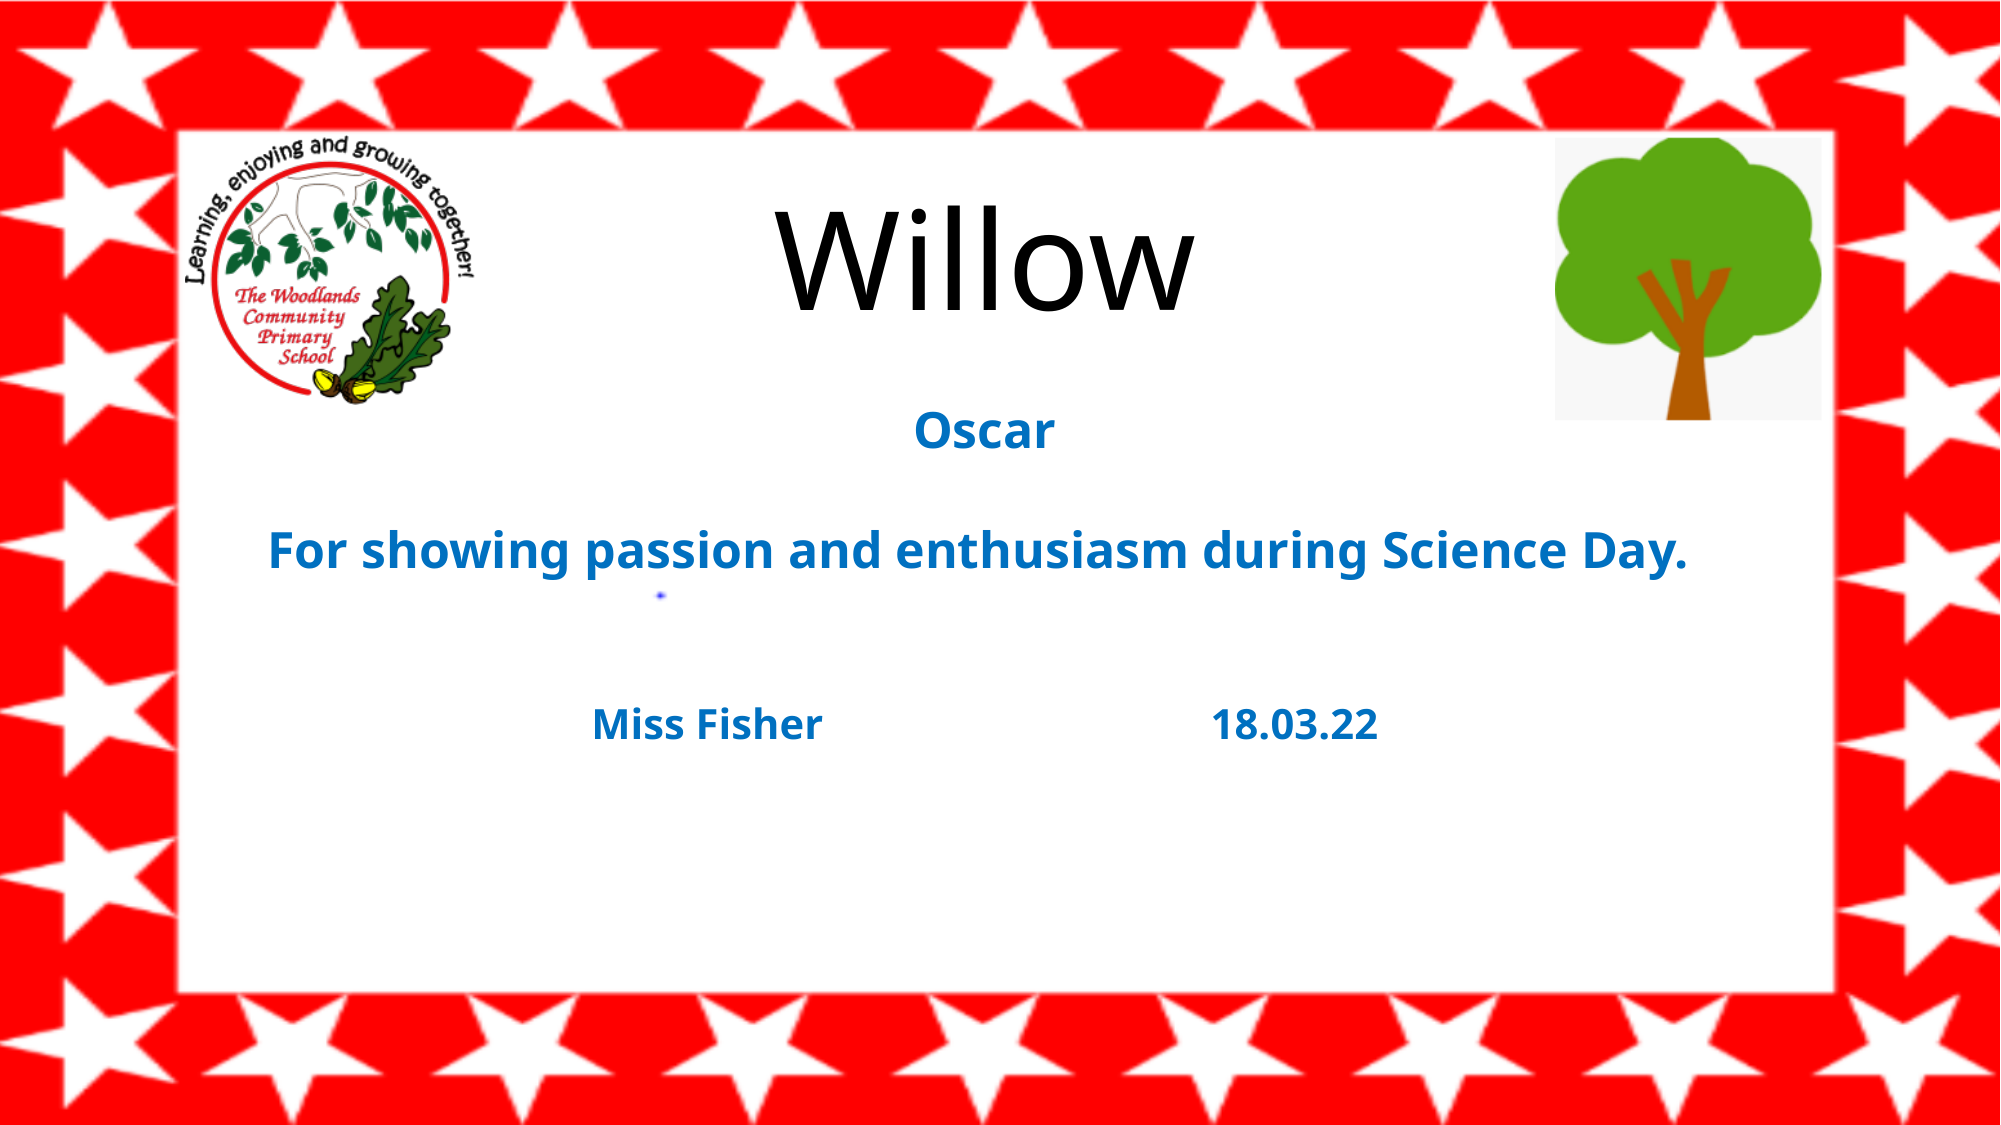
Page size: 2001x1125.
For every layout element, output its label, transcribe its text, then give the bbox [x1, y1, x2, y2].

text_box Willow Oscar For showing passion and enthusiasm during Science Day. Miss Fisher 18.03.22 [1563, 422, 1785, 816]
picture [0, 0, 2000, 1125]
text_box Willow Oscar For showing passion and enthusiasm during Science Day. Miss Fisher 18.03.22 [185, 405, 437, 816]
